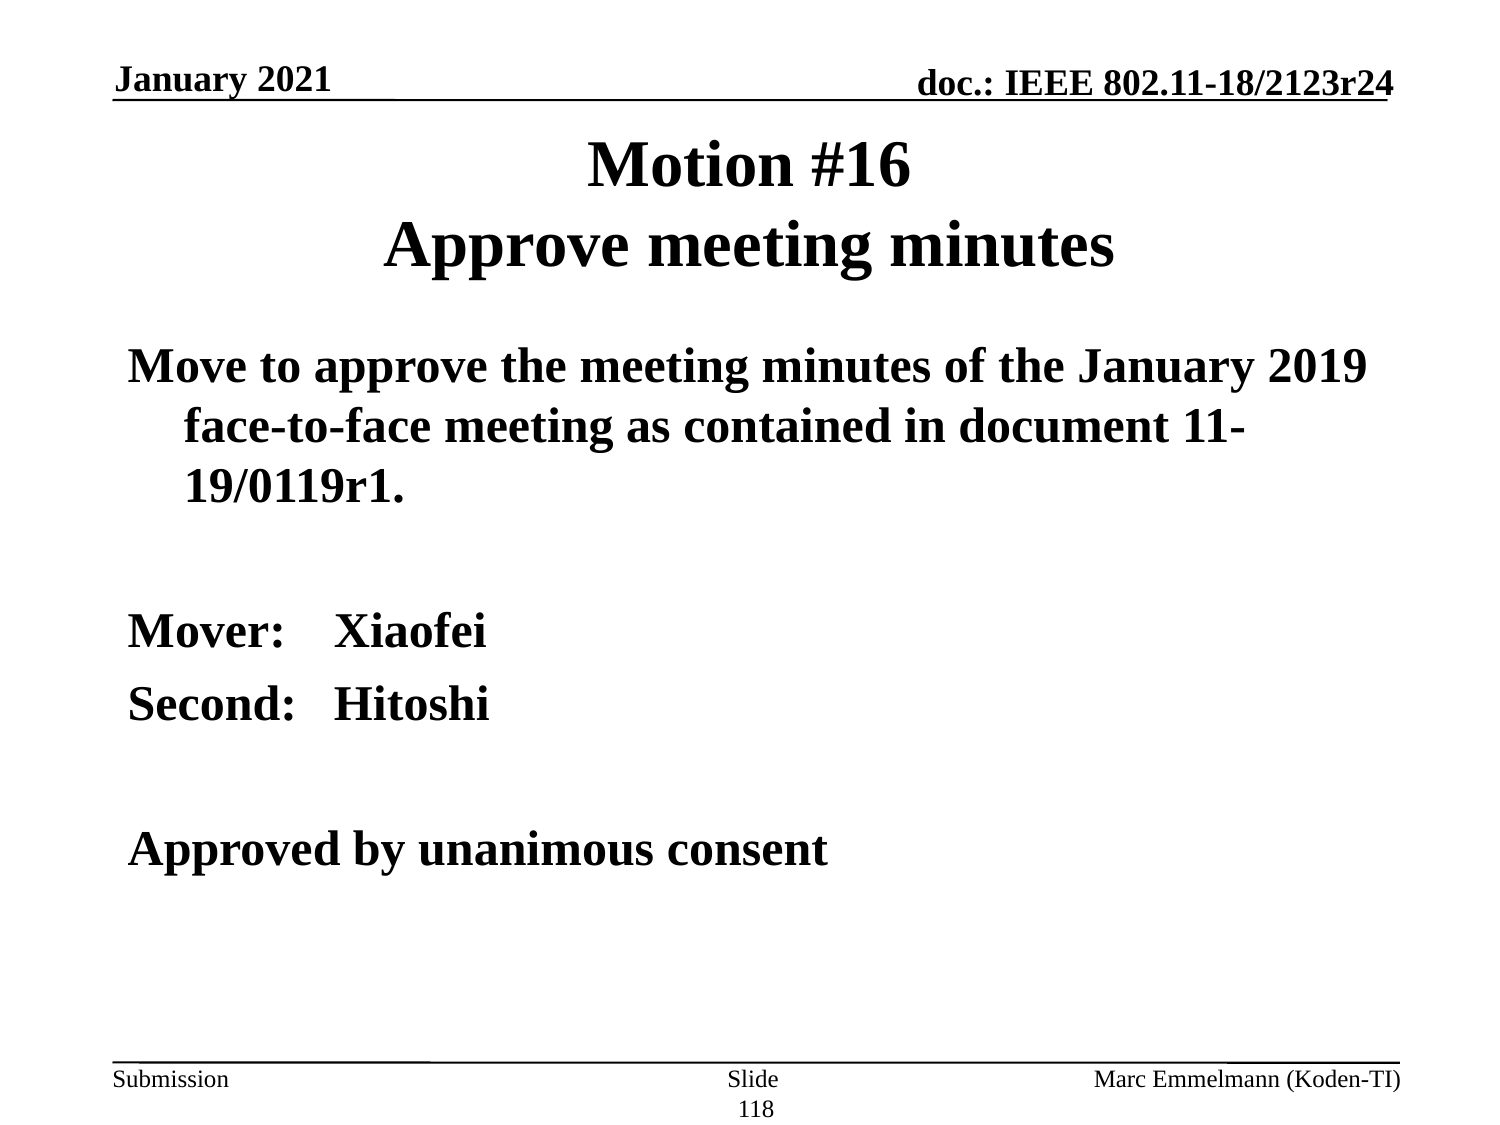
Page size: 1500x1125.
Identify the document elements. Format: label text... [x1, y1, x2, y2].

list Move to approve the meeting minutes of the January 2019 face-to-face meeting as contained in document 11-19/0119r1. Mover: Xiaofei Second: Hitoshi Approved by unanimous consent [112, 324, 1388, 1000]
footer Marc Emmelmann (Koden-TI) [878, 1061, 1402, 1093]
title Motion #16 Approve meeting minutes [112, 112, 1388, 288]
slide_number Slide 118 [712, 1061, 800, 1123]
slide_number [114, 54, 423, 100]
